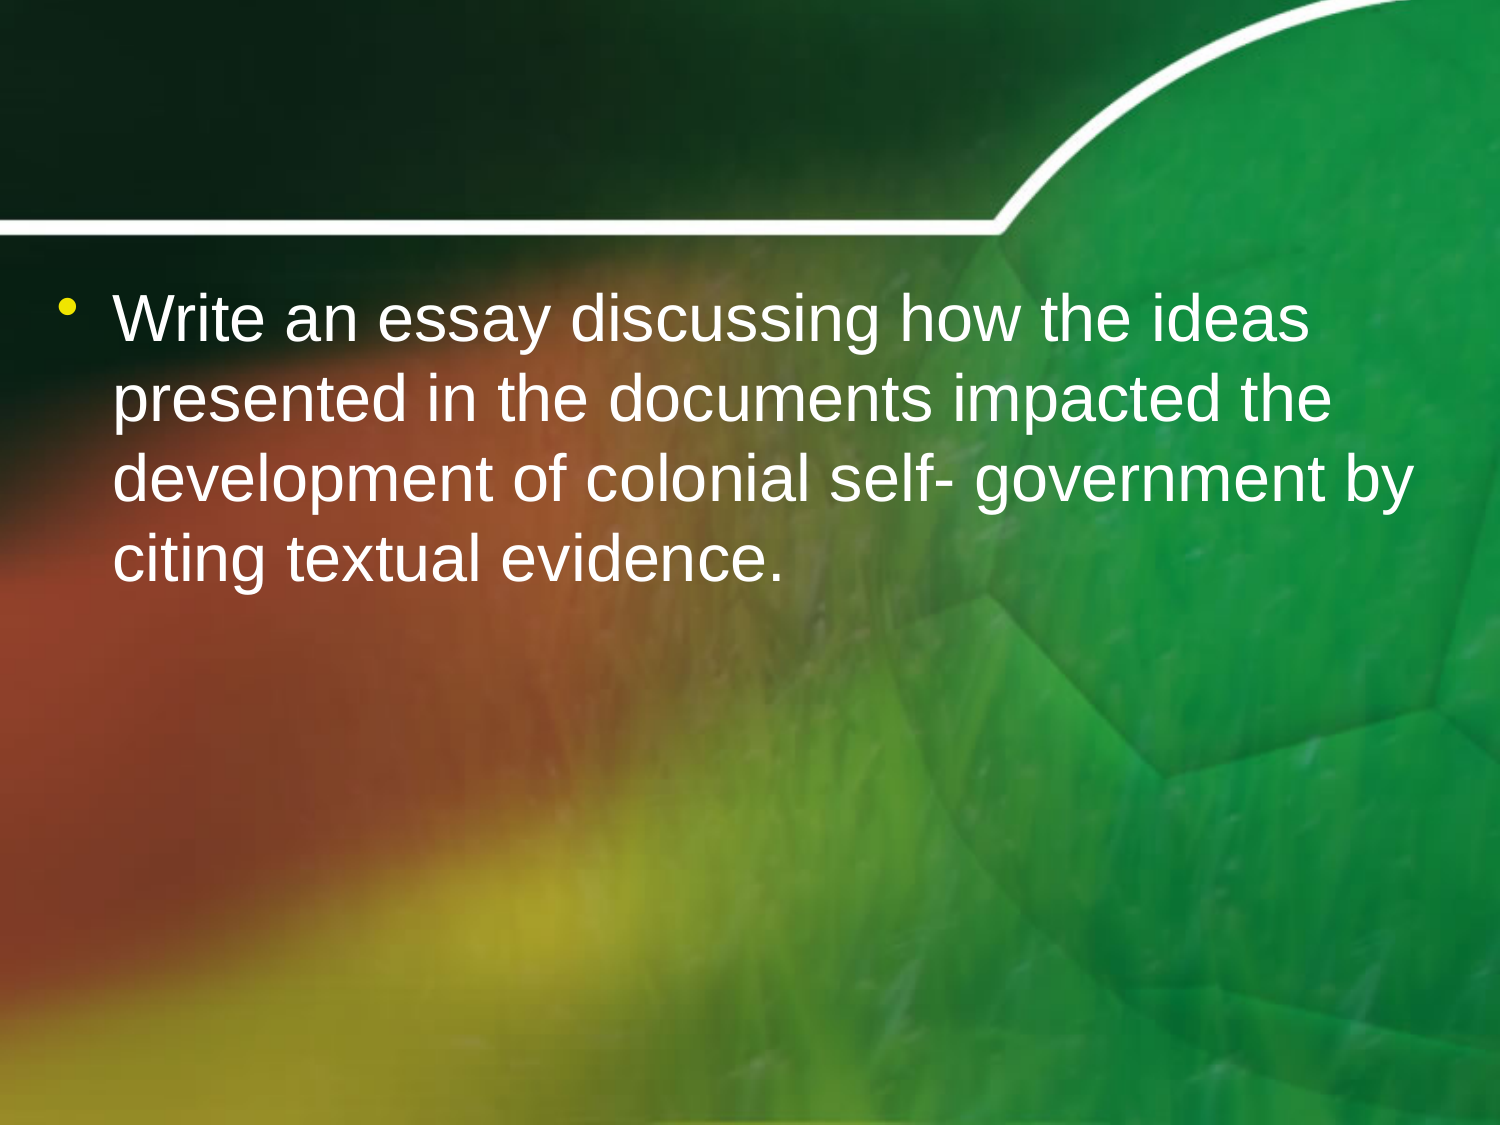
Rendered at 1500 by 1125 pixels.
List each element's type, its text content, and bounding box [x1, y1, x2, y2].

list Write an essay discussing how the ideas presented in the documents impacted the development of colonial self- government by citing textual evidence. [40, 266, 1460, 1048]
picture [0, 0, 1500, 1125]
